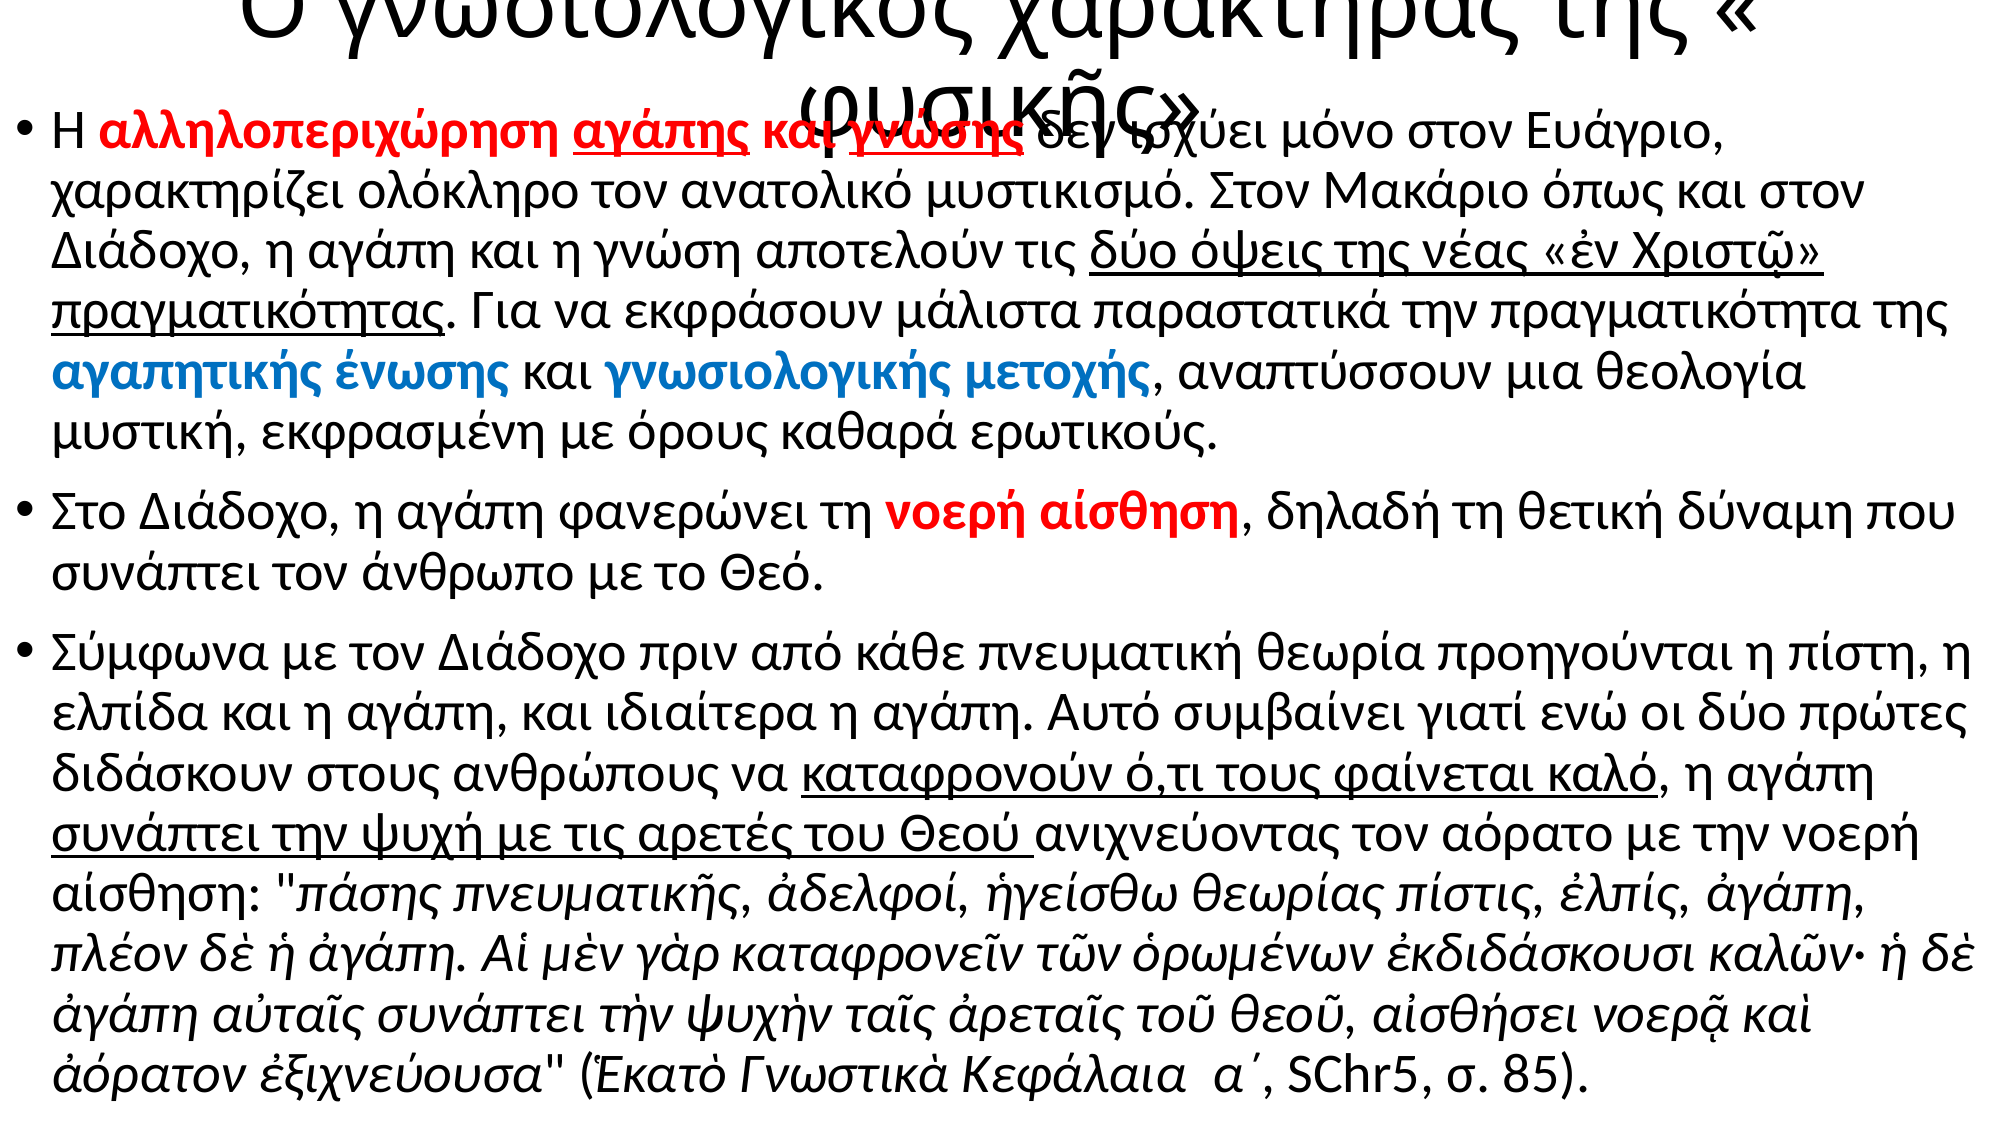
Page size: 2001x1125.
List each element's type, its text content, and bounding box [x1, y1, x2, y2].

list Η αλληλοπεριχώρηση αγάπης και γνώσης δεν ισχύει μόνο στον Ευάγριο, χαρακτηρίζει ολόκληρο τον ανατολικό μυστικισμό. Στον Μακάριο όπως και στον Διάδοχο, η αγάπη και η γνώση αποτελούν τις δύο όψεις της νέας «ἐν Χριστῷ» πραγματικότητας. Για να εκφράσουν μάλιστα παραστατικά την πραγματικότητα της αγαπητικής ένωσης και γνωσιολογικής μετοχής, αναπτύσσουν μια θεολογία μυστική, εκφρασμένη με όρους καθαρά ερωτικούς. Στο Διάδοχο, η αγάπη φανερώνει τη νοερή αίσθηση, δηλαδή τη θετική δύναμη που συνάπτει τον άνθρωπο με το Θεό. Σύμφωνα με τον Διάδοχο πριν από κάθε πνευματική θεωρία προηγούνται η πίστη, η ελπίδα και η αγάπη, και ιδιαίτερα η αγάπη. Αυτό συμβαίνει γιατί ενώ οι δύο πρώτες διδάσκουν στους ανθρώπους να καταφρονούν ό,τι τους φαίνεται καλό, η αγάπη συνάπτει την ψυχή με τις αρετές του Θεού ανιχνεύοντας τον αόρατο με την νοερή αίσθηση: "πάσης πνευματικῆς, ἀδελφοί, ἡγείσθω θεωρίας πίστις, ἐλπίς, ἀγάπη, πλέον δὲ ἡ ἀγάπη. Αἱ μὲν γὰρ καταφρονεῖν τῶν ὁρωμένων ἐκδιδάσκουσι καλῶν· ἡ δὲ ἀγάπη αὐταῖς συνάπτει τὴν ψυχὴν ταῖς ἀρεταῖς τοῦ θεοῦ, αἰσθήσει νοερᾷ καὶ ἀόρατον ἐξιχνεύουσα" (Ἑκατὸ Γνωστικὰ Κεφάλαια α΄, SChr5, σ. 85). [0, 92, 2000, 1125]
title Ο γνωσιολογικός χαρακτήρας της « φυσικῆς» [137, 0, 1863, 92]
